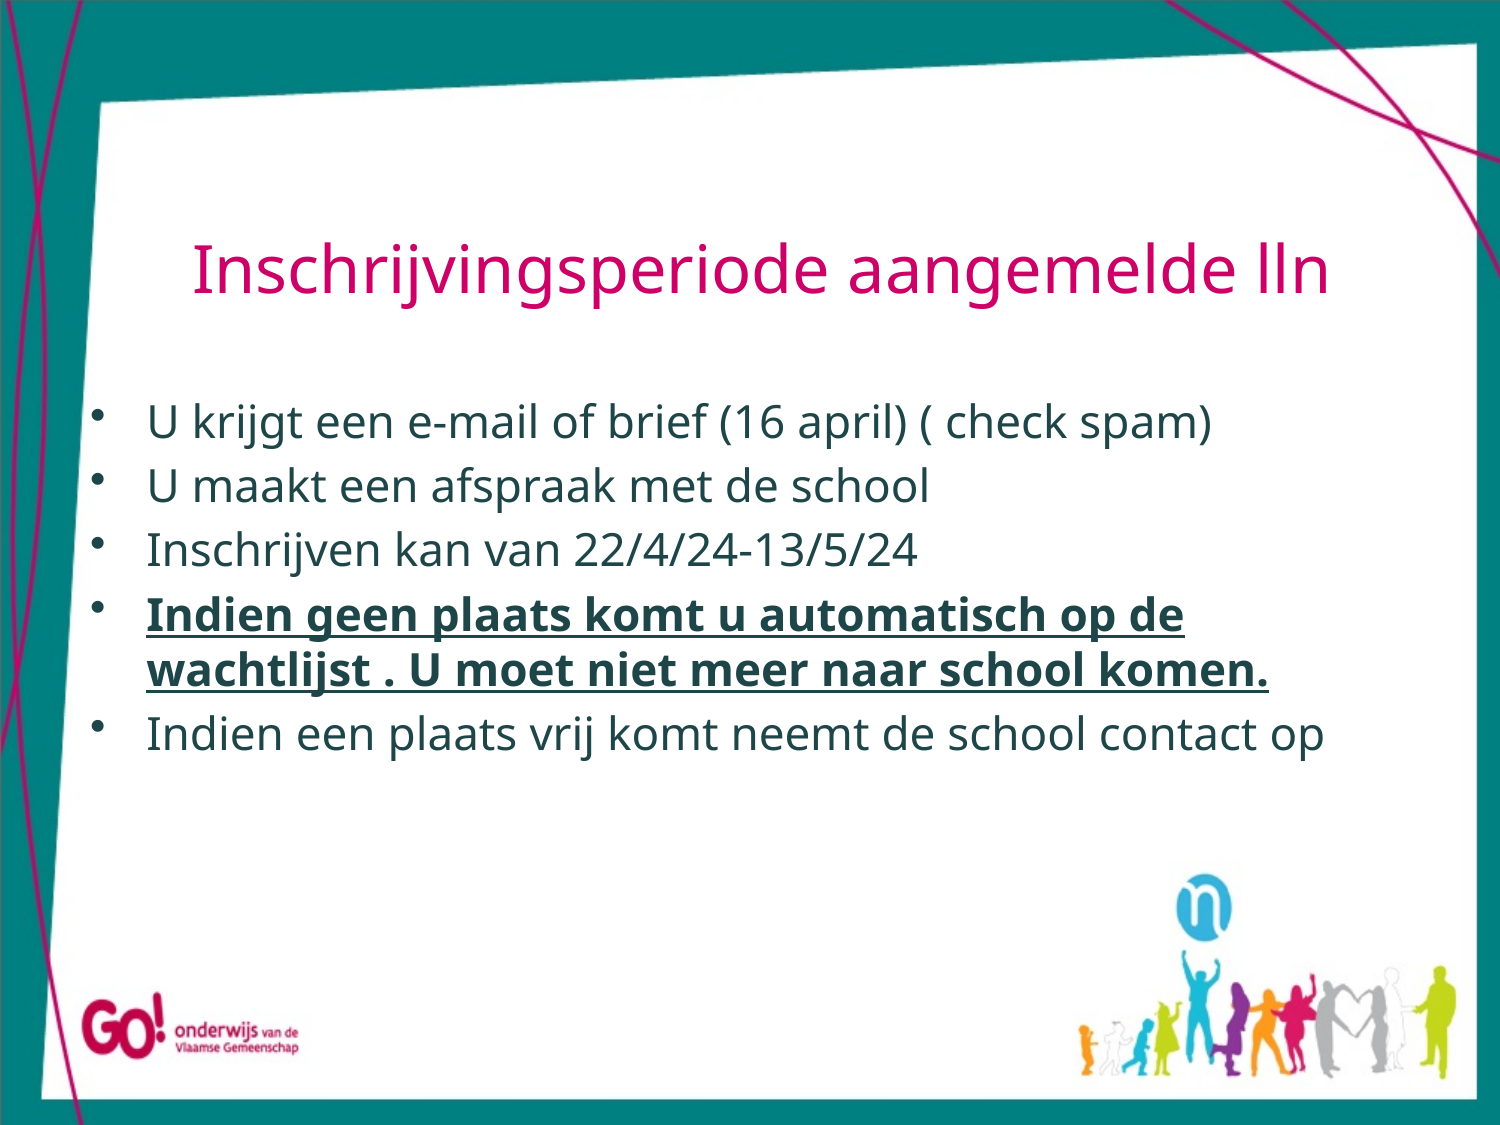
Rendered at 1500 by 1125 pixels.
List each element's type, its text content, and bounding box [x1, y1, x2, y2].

list U krijgt een e-mail of brief (16 april) ( check spam) U maakt een afspraak met de school Inschrijven kan van 22/4/24-13/5/24 Indien geen plaats komt u automatisch op de wachtlijst . U moet niet meer naar school komen. Indien een plaats vrij komt neemt de school contact op [75, 385, 1425, 1005]
title Inschrijvingsperiode aangemelde lln [100, 149, 1425, 385]
picture [0, 0, 1500, 1125]
